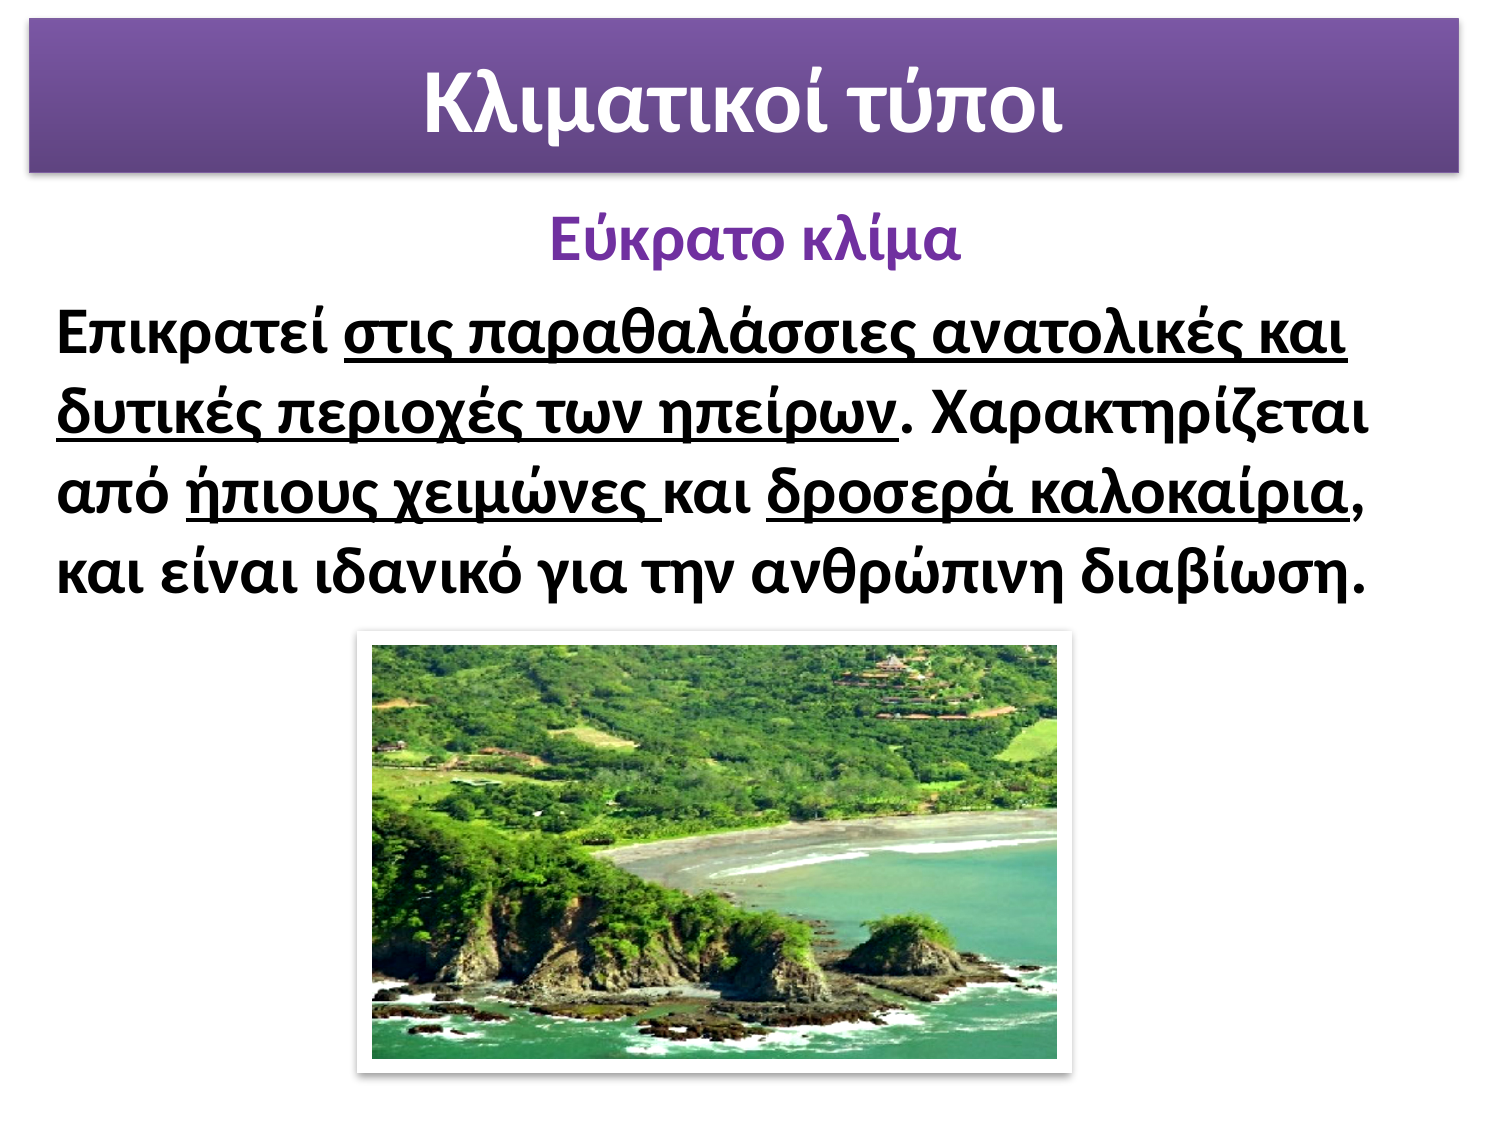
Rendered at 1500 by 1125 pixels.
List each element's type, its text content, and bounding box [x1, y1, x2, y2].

list Εύκρατο κλίμα Επικρατεί στις παραθαλάσσιες ανατολικές και δυτικές περιοχές των ηπείρων. Χαρακτηρίζεται από ήπιους χειμώνες και δροσερά καλοκαίρια, και είναι ιδανικό για την ανθρώπινη διαβίωση. [41, 186, 1471, 1104]
title Κλιματικοί τύποι [29, 18, 1459, 173]
picture [371, 644, 1058, 1059]
